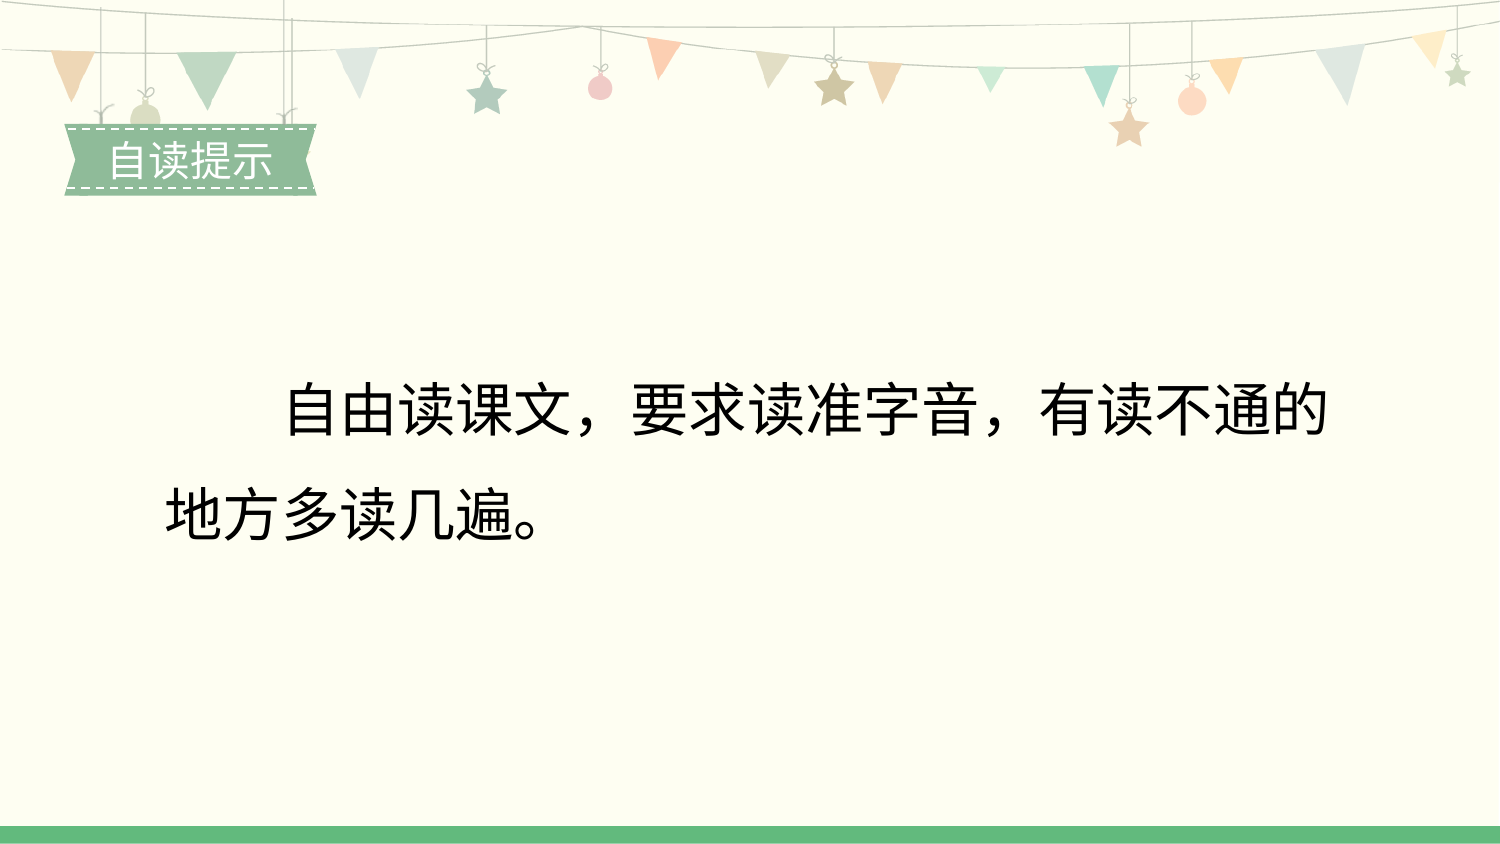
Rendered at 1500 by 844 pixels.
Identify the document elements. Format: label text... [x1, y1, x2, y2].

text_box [64, 0, 317, 196]
text_box 自由读课文，要求读准字音，有读不通的地方多读几遍。 [149, 330, 1351, 556]
